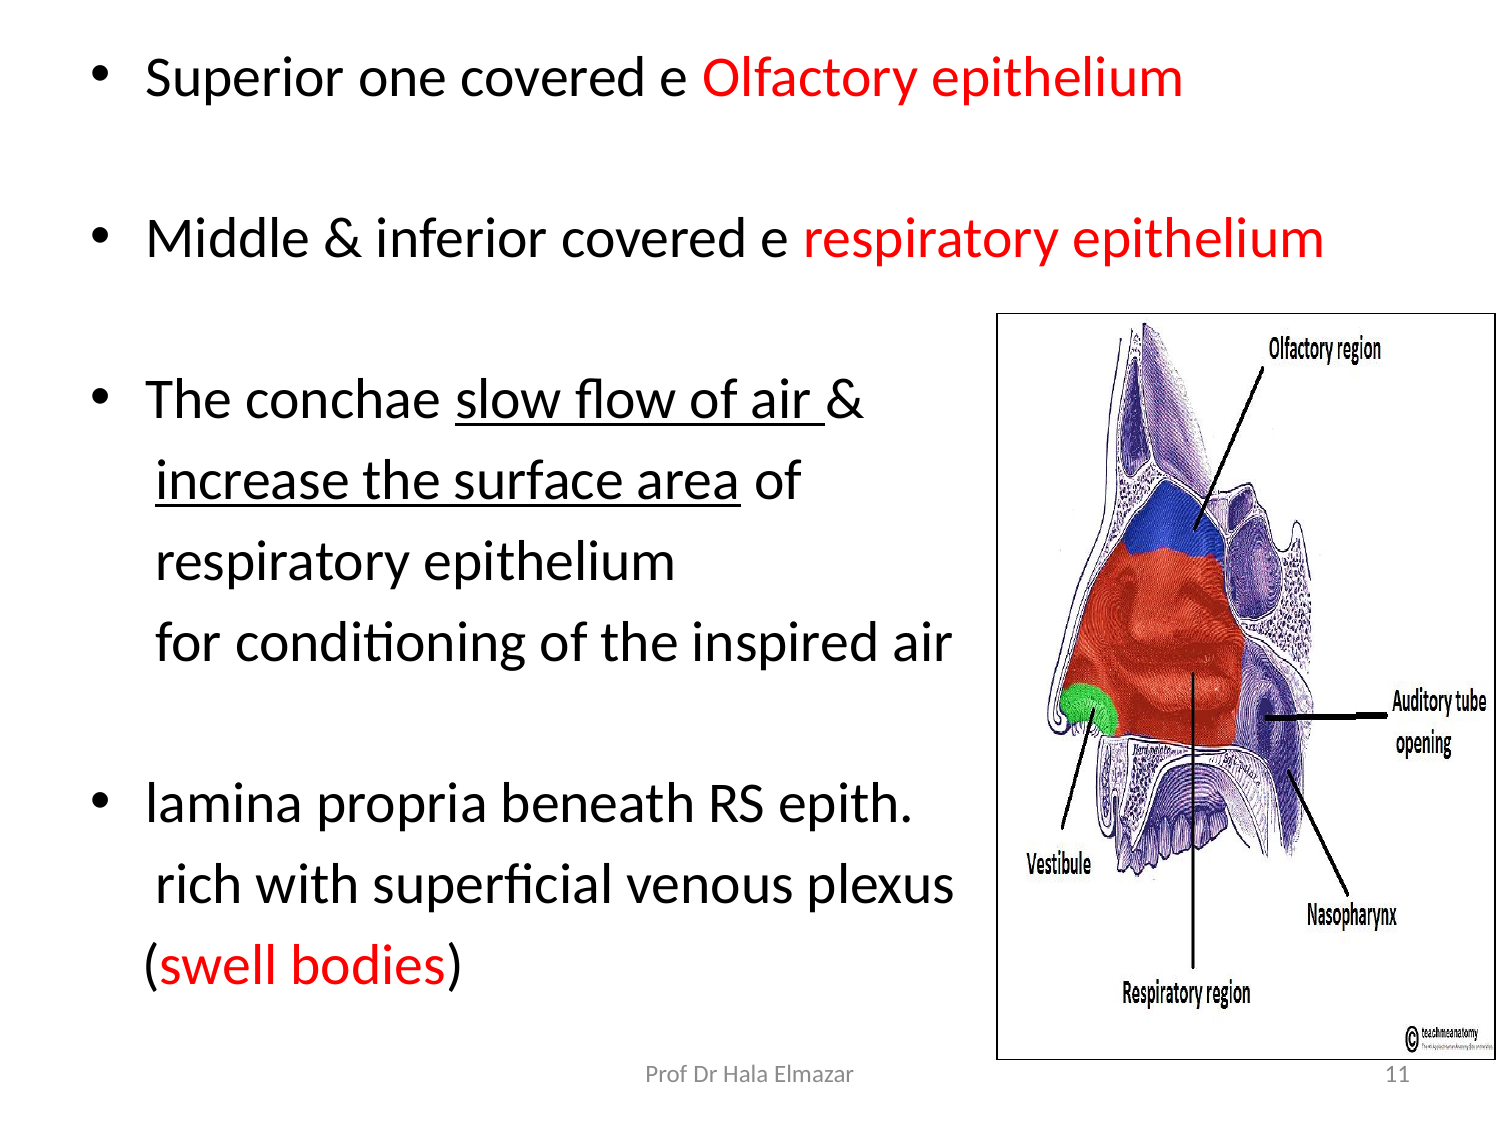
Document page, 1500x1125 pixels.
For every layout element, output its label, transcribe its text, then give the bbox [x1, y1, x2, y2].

list Superior one covered e Olfactory epithelium Middle & inferior covered e respiratory epithelium The conchae slow flow of air & increase the surface area of respiratory epithelium for conditioning of the inspired air lamina propria beneath RS epith. rich with superficial venous plexus (swell bodies) [75, 31, 1425, 1005]
footer Prof Dr Hala Elmazar [512, 1042, 988, 1103]
picture [997, 314, 1495, 1059]
slide_number 11 [1074, 1067, 1425, 1103]
